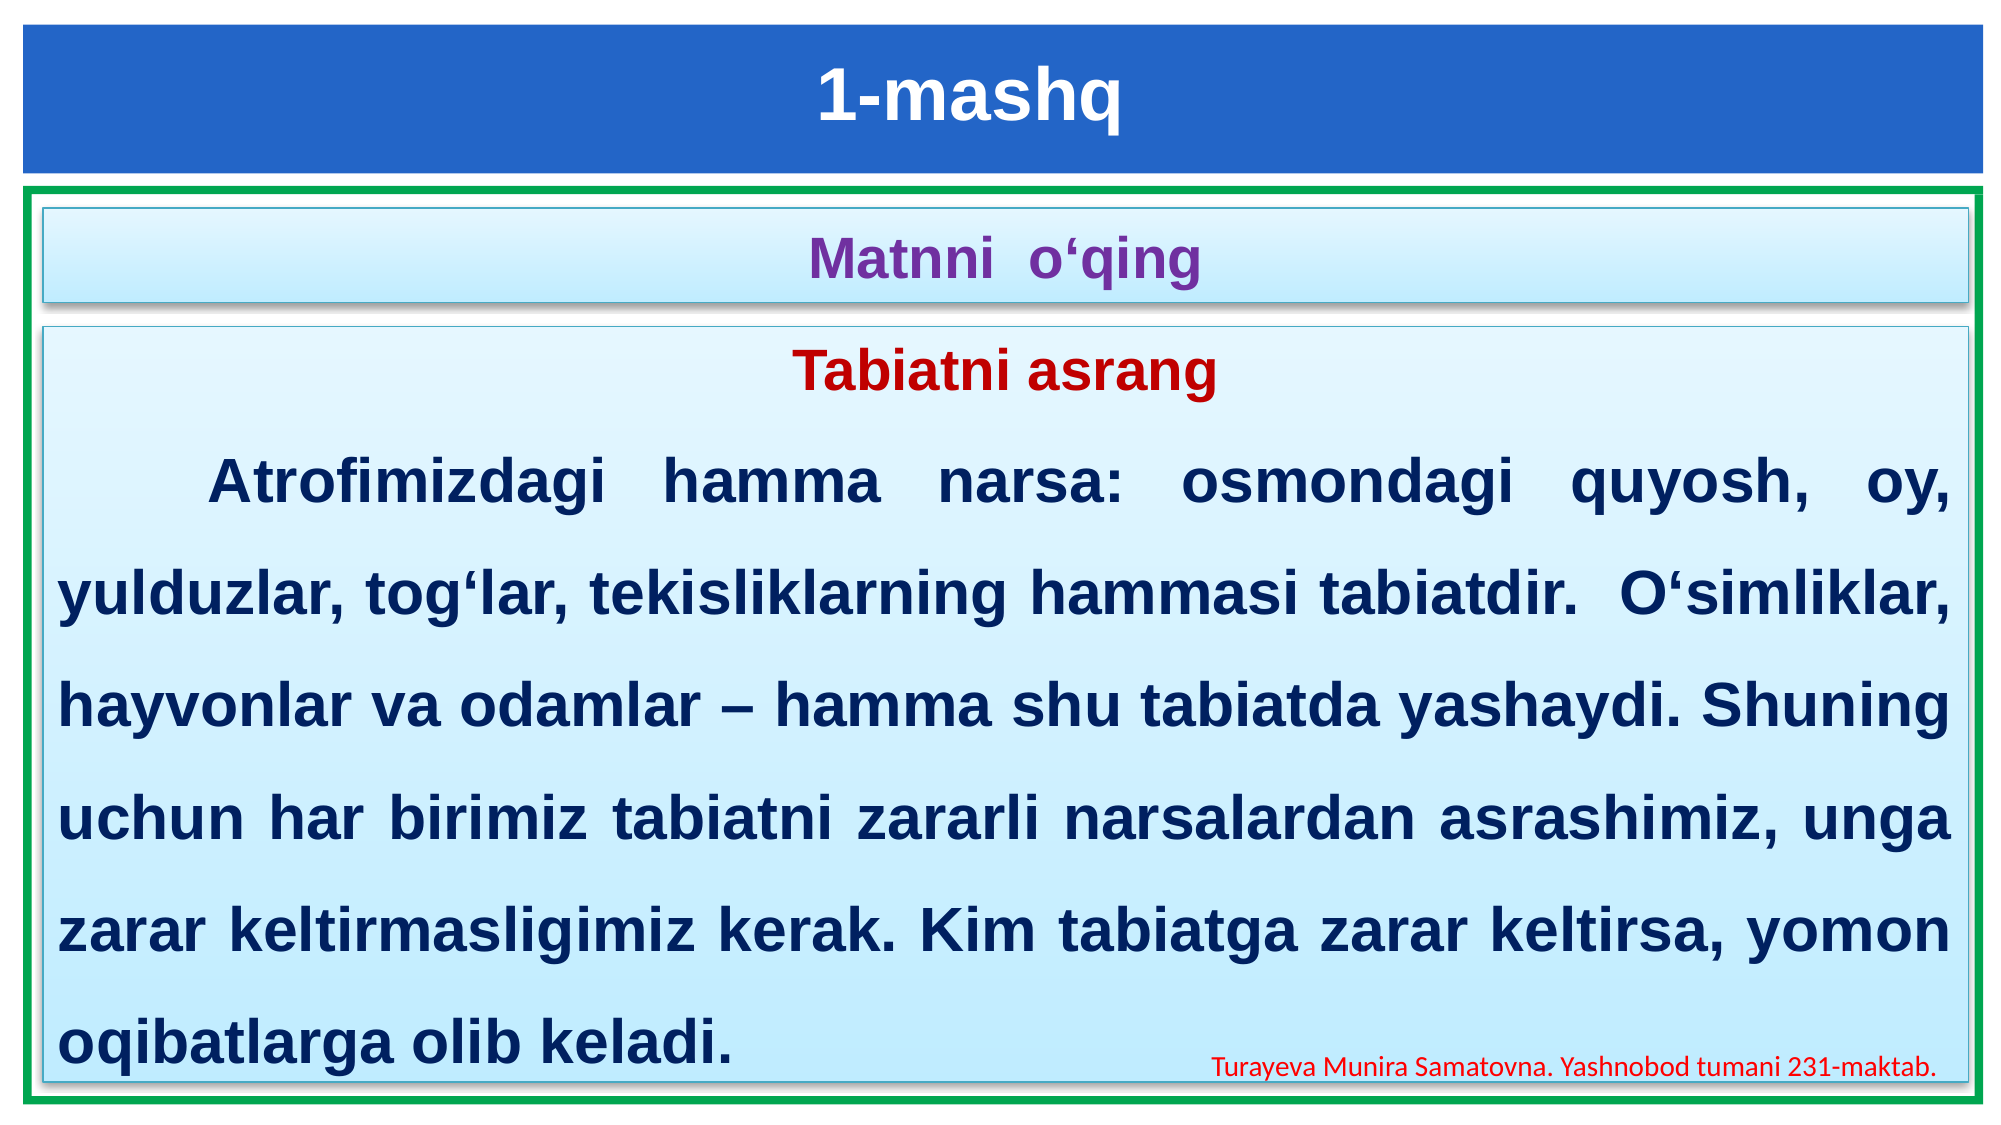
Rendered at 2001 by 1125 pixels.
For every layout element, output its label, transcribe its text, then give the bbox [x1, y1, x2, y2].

text_box Matnni o‘qing [42, 207, 1969, 303]
text_box 1-mashq [77, 43, 1864, 137]
footer Turayeva Munira Samatovna. Yashnobod tumani 231-maktab. [1184, 1046, 1965, 1083]
text_box Tabiatni asrang Atrofimizdagi hamma narsa: osmondagi quyosh, oy, yulduzlar, tog‘lar, tekisliklarning hammasi tabiatdir. O‘simliklar, hayvonlar va odamlar – hamma shu tabiatda yashaydi. Shuning uchun har birimiz tabiatni zararli narsalardan asrashimiz, unga zarar keltirmasligimiz kerak. Kim tabiatga zarar keltirsa, yomon oqibatlarga olib keladi. [42, 326, 1969, 1083]
